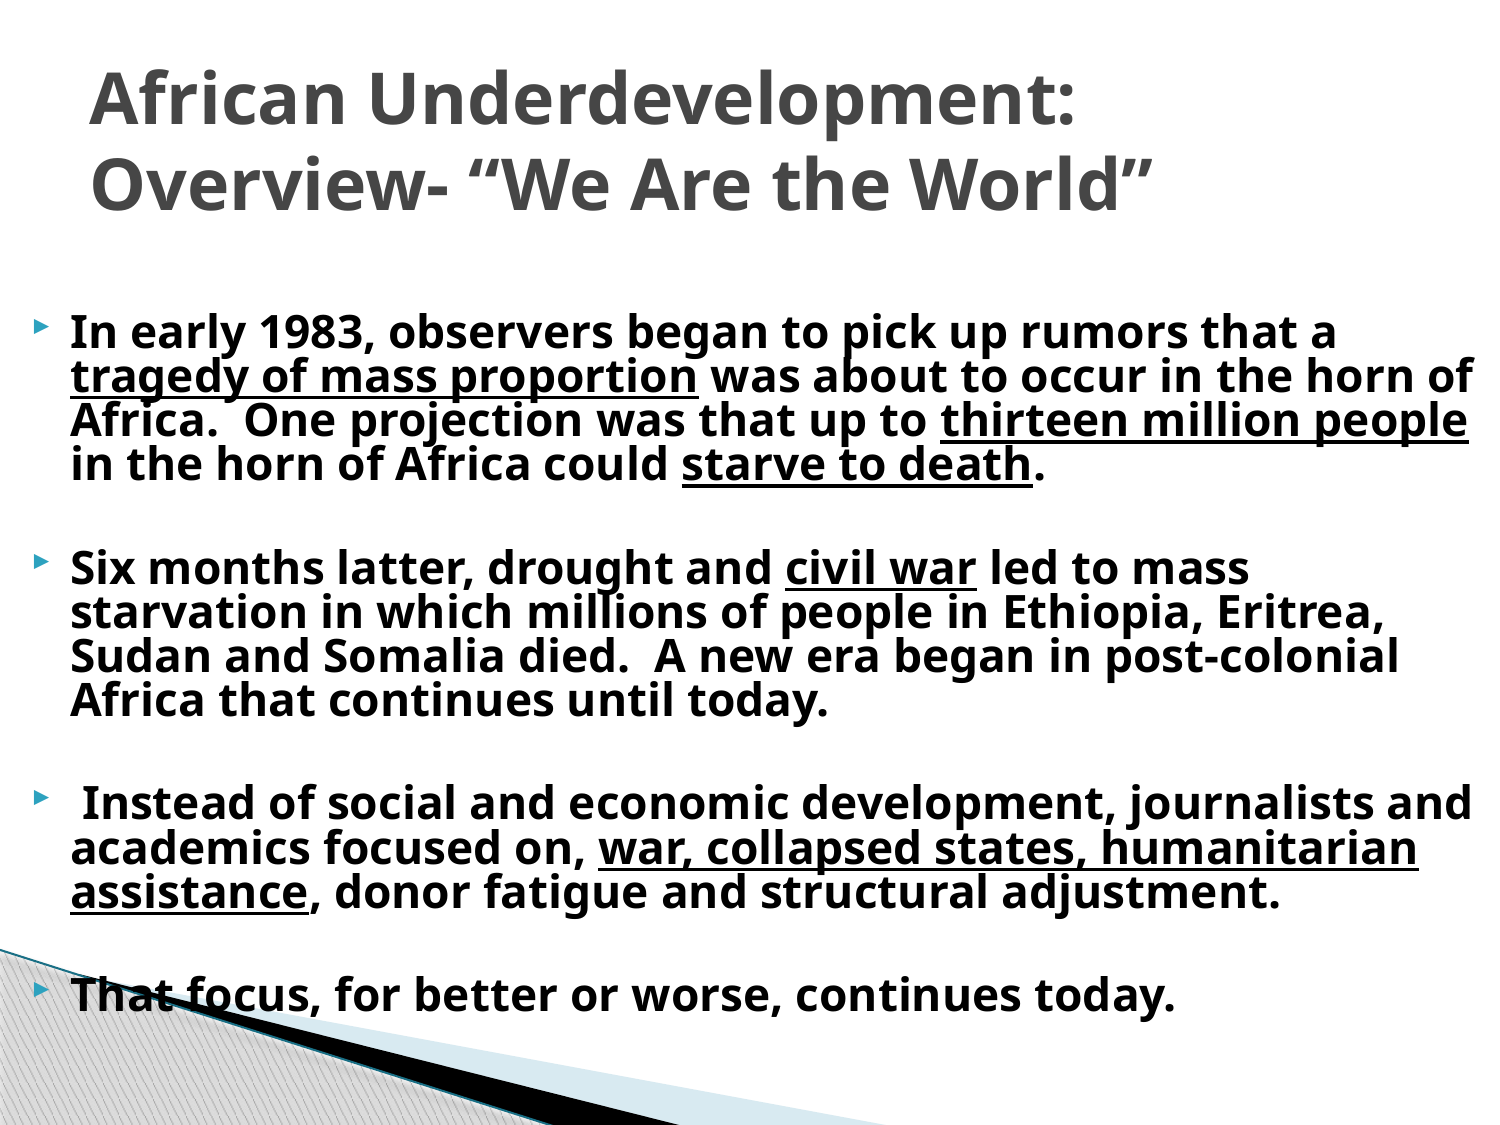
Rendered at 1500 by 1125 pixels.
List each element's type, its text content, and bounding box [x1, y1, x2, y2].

list In early 1983, observers began to pick up rumors that a tragedy of mass proportion was about to occur in the horn of Africa. One projection was that up to thirteen million people in the horn of Africa could starve to death. Six months latter, drought and civil war led to mass starvation in which millions of people in Ethiopia, Eritrea, Sudan and Somalia died. A new era began in post-colonial Africa that continues until today. Instead of social and economic development, journalists and academics focused on, war, collapsed states, humanitarian assistance, donor fatigue and structural adjustment. That focus, for better or worse, continues today. [0, 242, 1500, 1050]
title African Underdevelopment: Overview- “We Are the World” [75, 45, 1425, 233]
